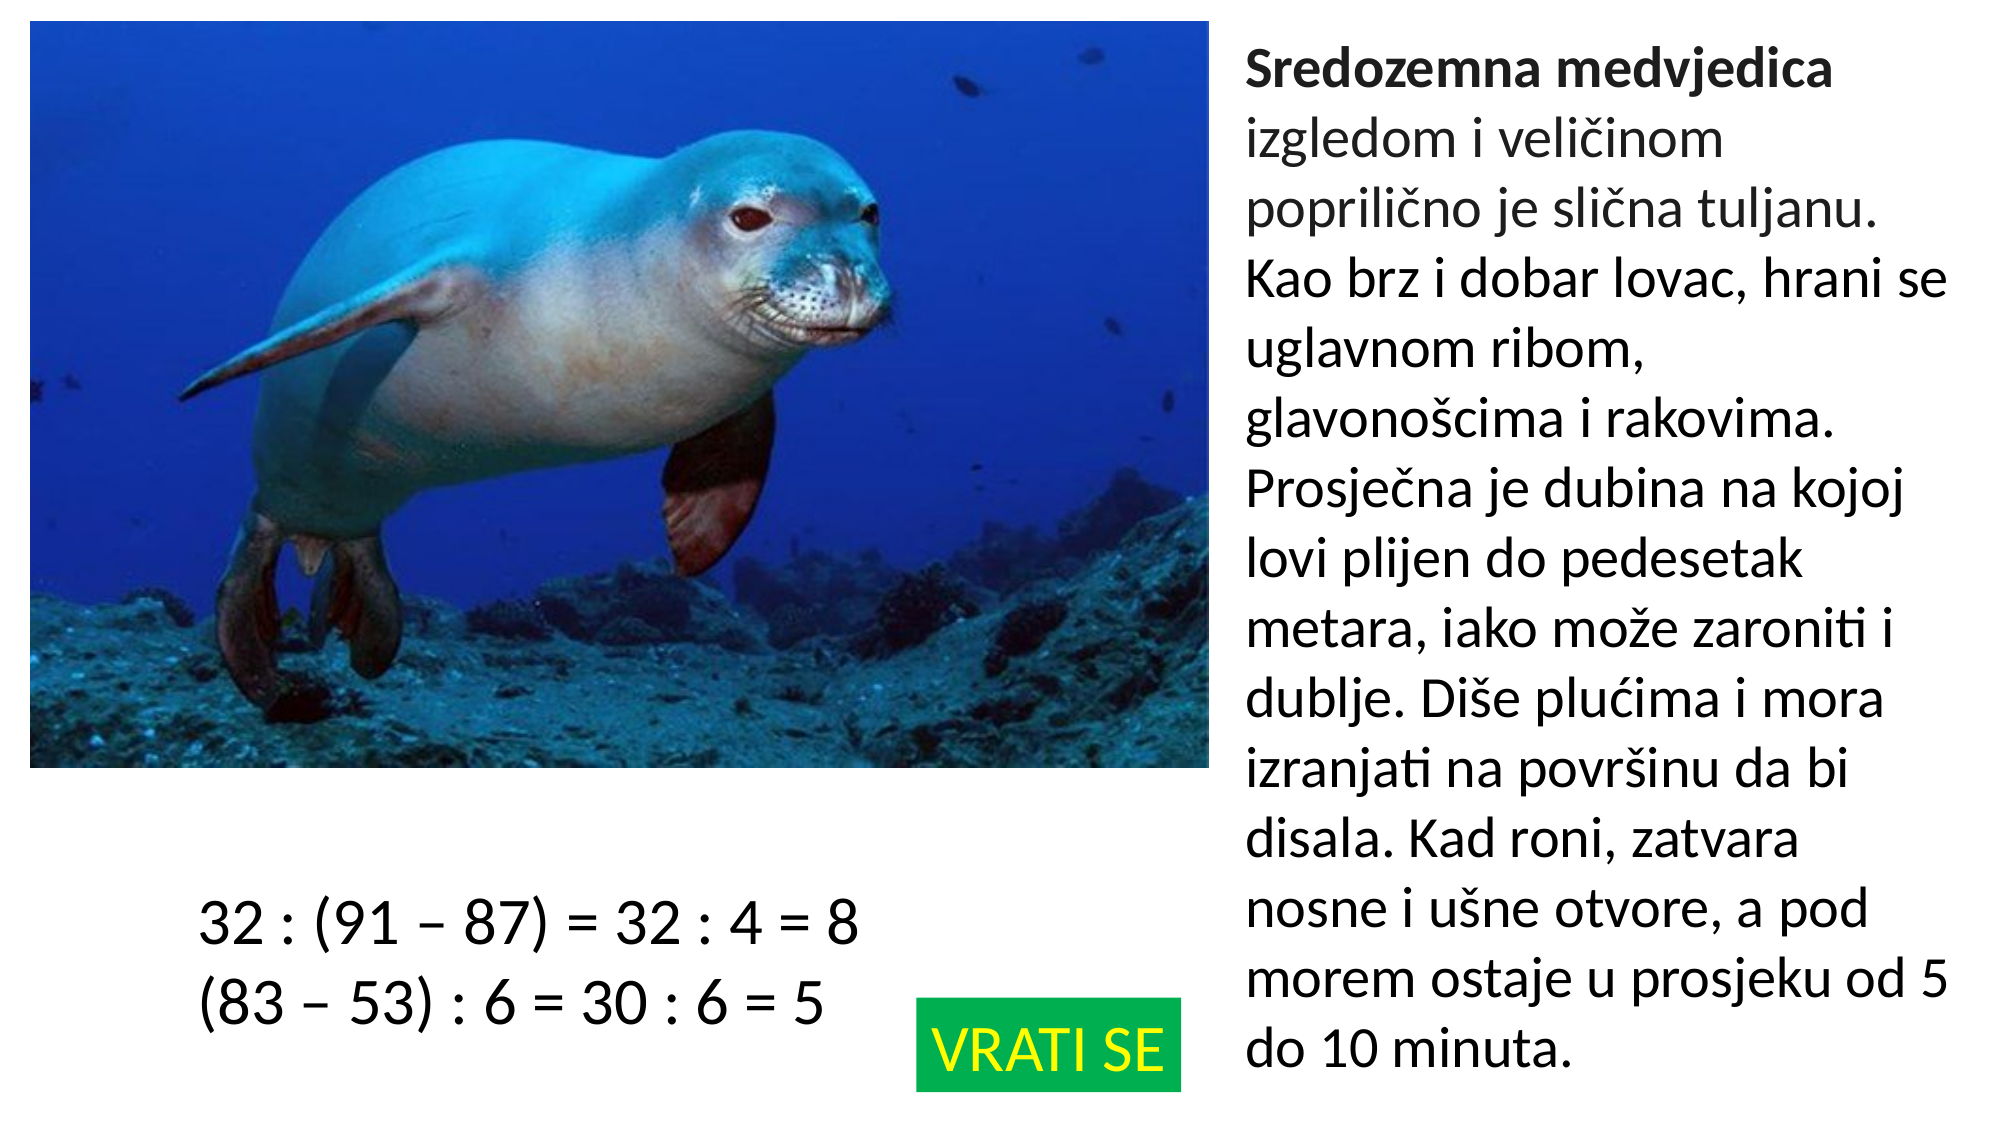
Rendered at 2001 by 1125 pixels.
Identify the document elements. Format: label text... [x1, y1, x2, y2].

text_box VRATI SE [916, 997, 1182, 1093]
text_box Sredozemna medvjedica izgledom i veličinom poprilično je slična tuljanu. Kao brz i dobar lovac, hrani se uglavnom ribom, glavonošcima i rakovima. Prosječna je dubina na kojoj lovi plijen do pedesetak metara, iako može zaroniti i dublje. Diše plućima i mora izranjati na površinu da bi disala. Kad roni, zatvara nosne i ušne otvore, a pod morem ostaje u prosjeku od 5 do 10 minuta. [1230, 21, 1970, 1087]
text_box 32 : (91 – 87) = 32 : 4 = 8 (83 – 53) : 6 = 30 : 6 = 5 [182, 870, 1183, 1045]
picture [30, 21, 1209, 768]
picture [182, 761, 202, 768]
